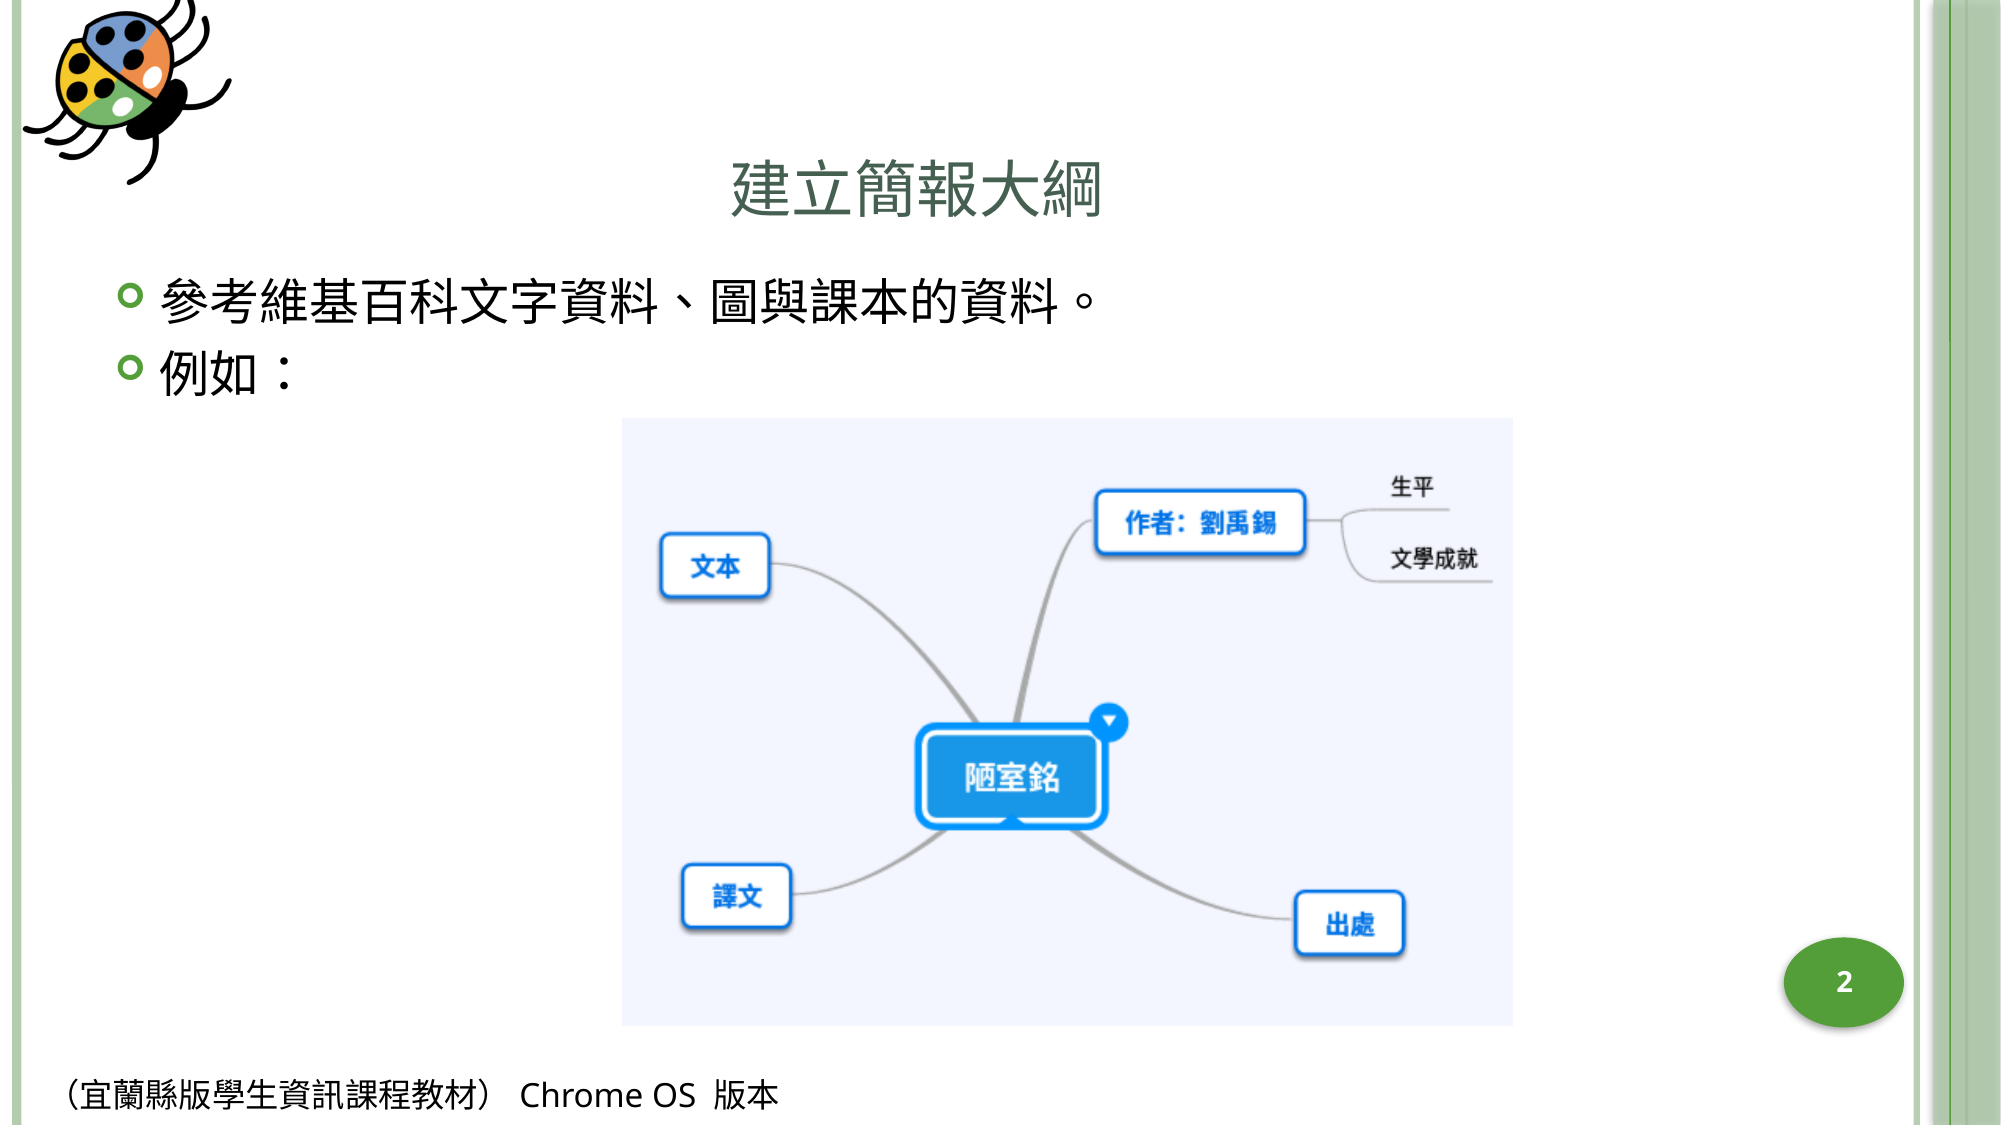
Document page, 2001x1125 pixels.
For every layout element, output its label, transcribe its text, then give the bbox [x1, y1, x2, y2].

list 參考維基百科文字資料、圖與課本的資料。 例如： [99, 262, 1734, 1062]
picture [2, 0, 240, 205]
slide_number 2 [1777, 940, 1912, 1027]
picture [621, 417, 1514, 1027]
title 建立簡報大綱 [99, 45, 1734, 233]
